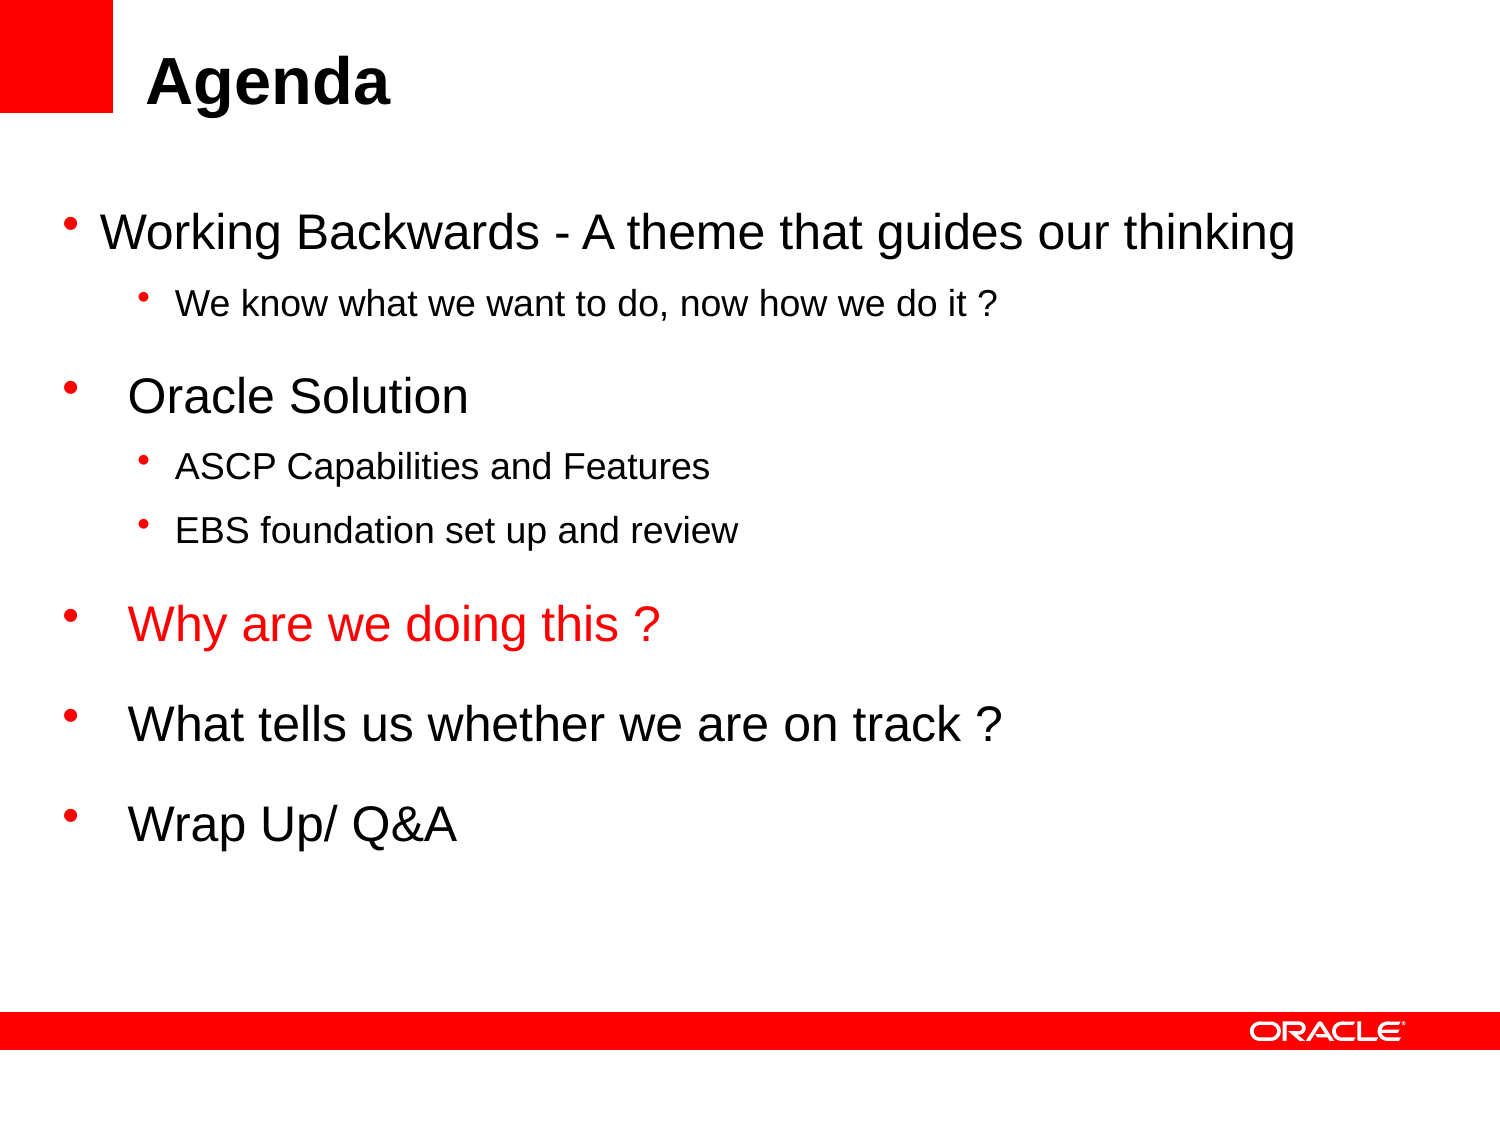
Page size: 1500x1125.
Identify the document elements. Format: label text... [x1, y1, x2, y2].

picture [0, 1012, 1500, 1050]
title Agenda [145, 49, 1390, 205]
list Working Backwards - A theme that guides our thinking We know what we want to do, now how we do it ? Oracle Solution ASCP Capabilities and Features EBS foundation set up and review Why are we doing this ? What tells us whether we are on track ? Wrap Up/ Q&A [62, 199, 1351, 933]
picture [0, 0, 113, 113]
